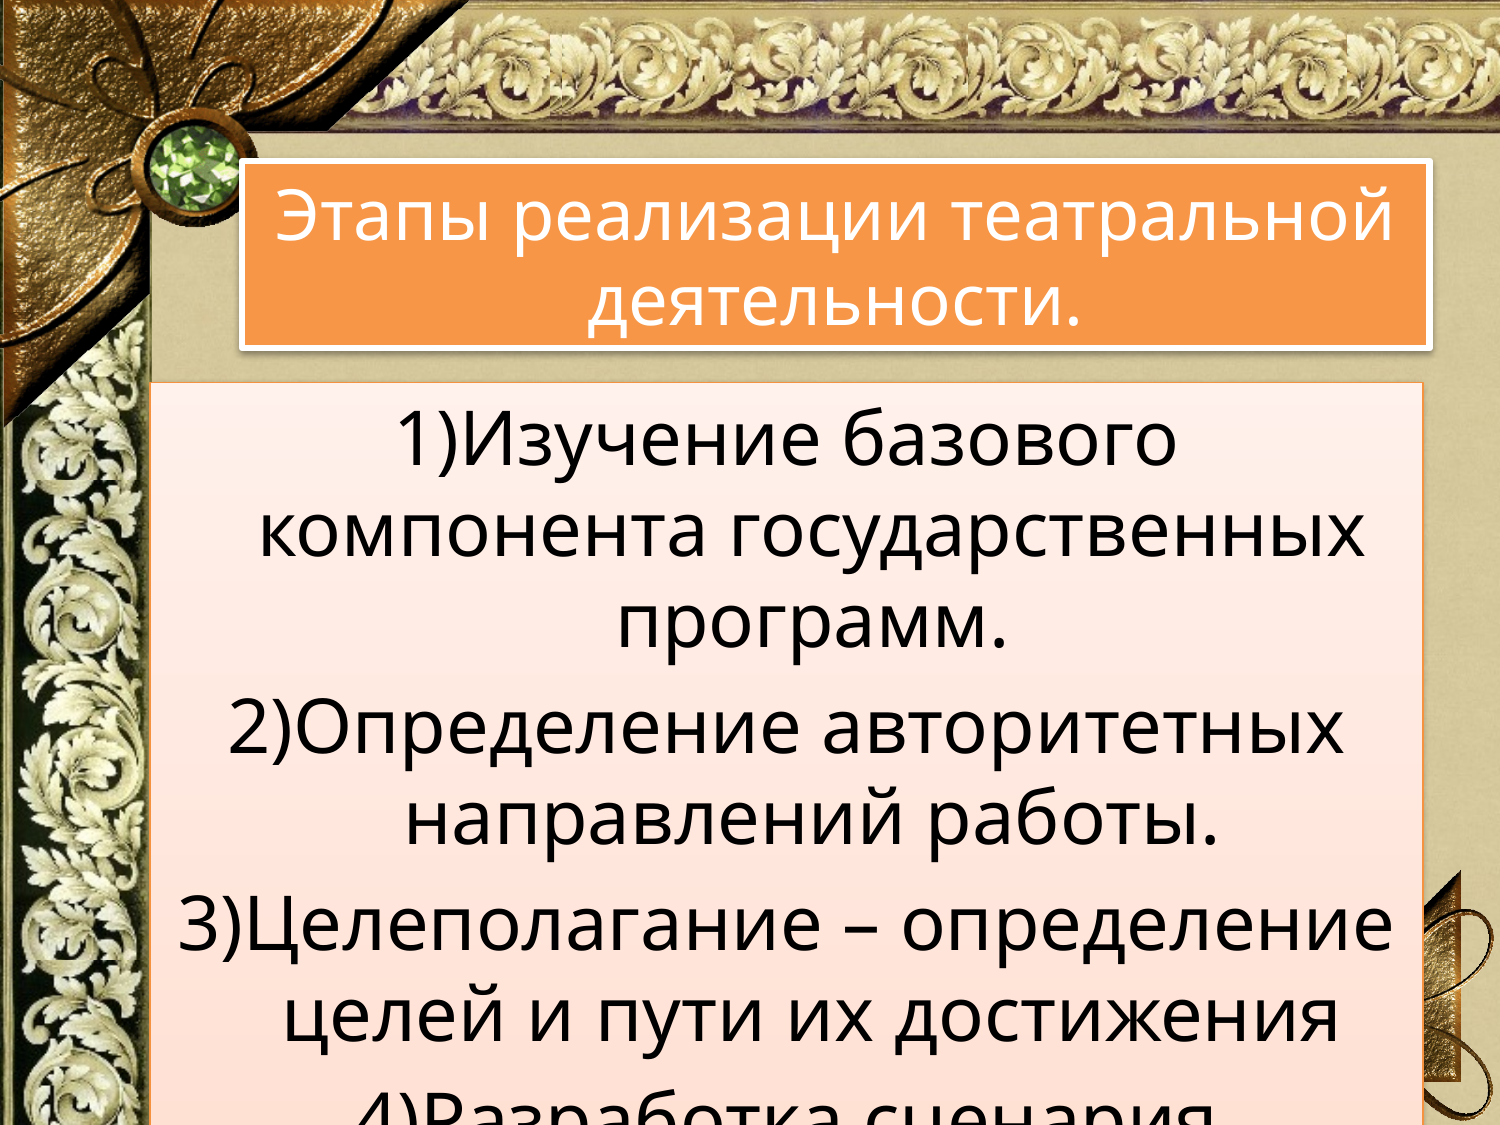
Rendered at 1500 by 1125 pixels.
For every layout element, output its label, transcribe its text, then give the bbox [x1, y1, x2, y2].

list 1)Изучение базового компонента государственных программ. 2)Определение авторитетных направлений работы. 3)Целеполагание – определение целей и пути их достижения 4)Разработка сценария [149, 382, 1424, 1125]
picture [0, 0, 1500, 1125]
title Этапы реализации театральной деятельности. [239, 158, 1433, 351]
